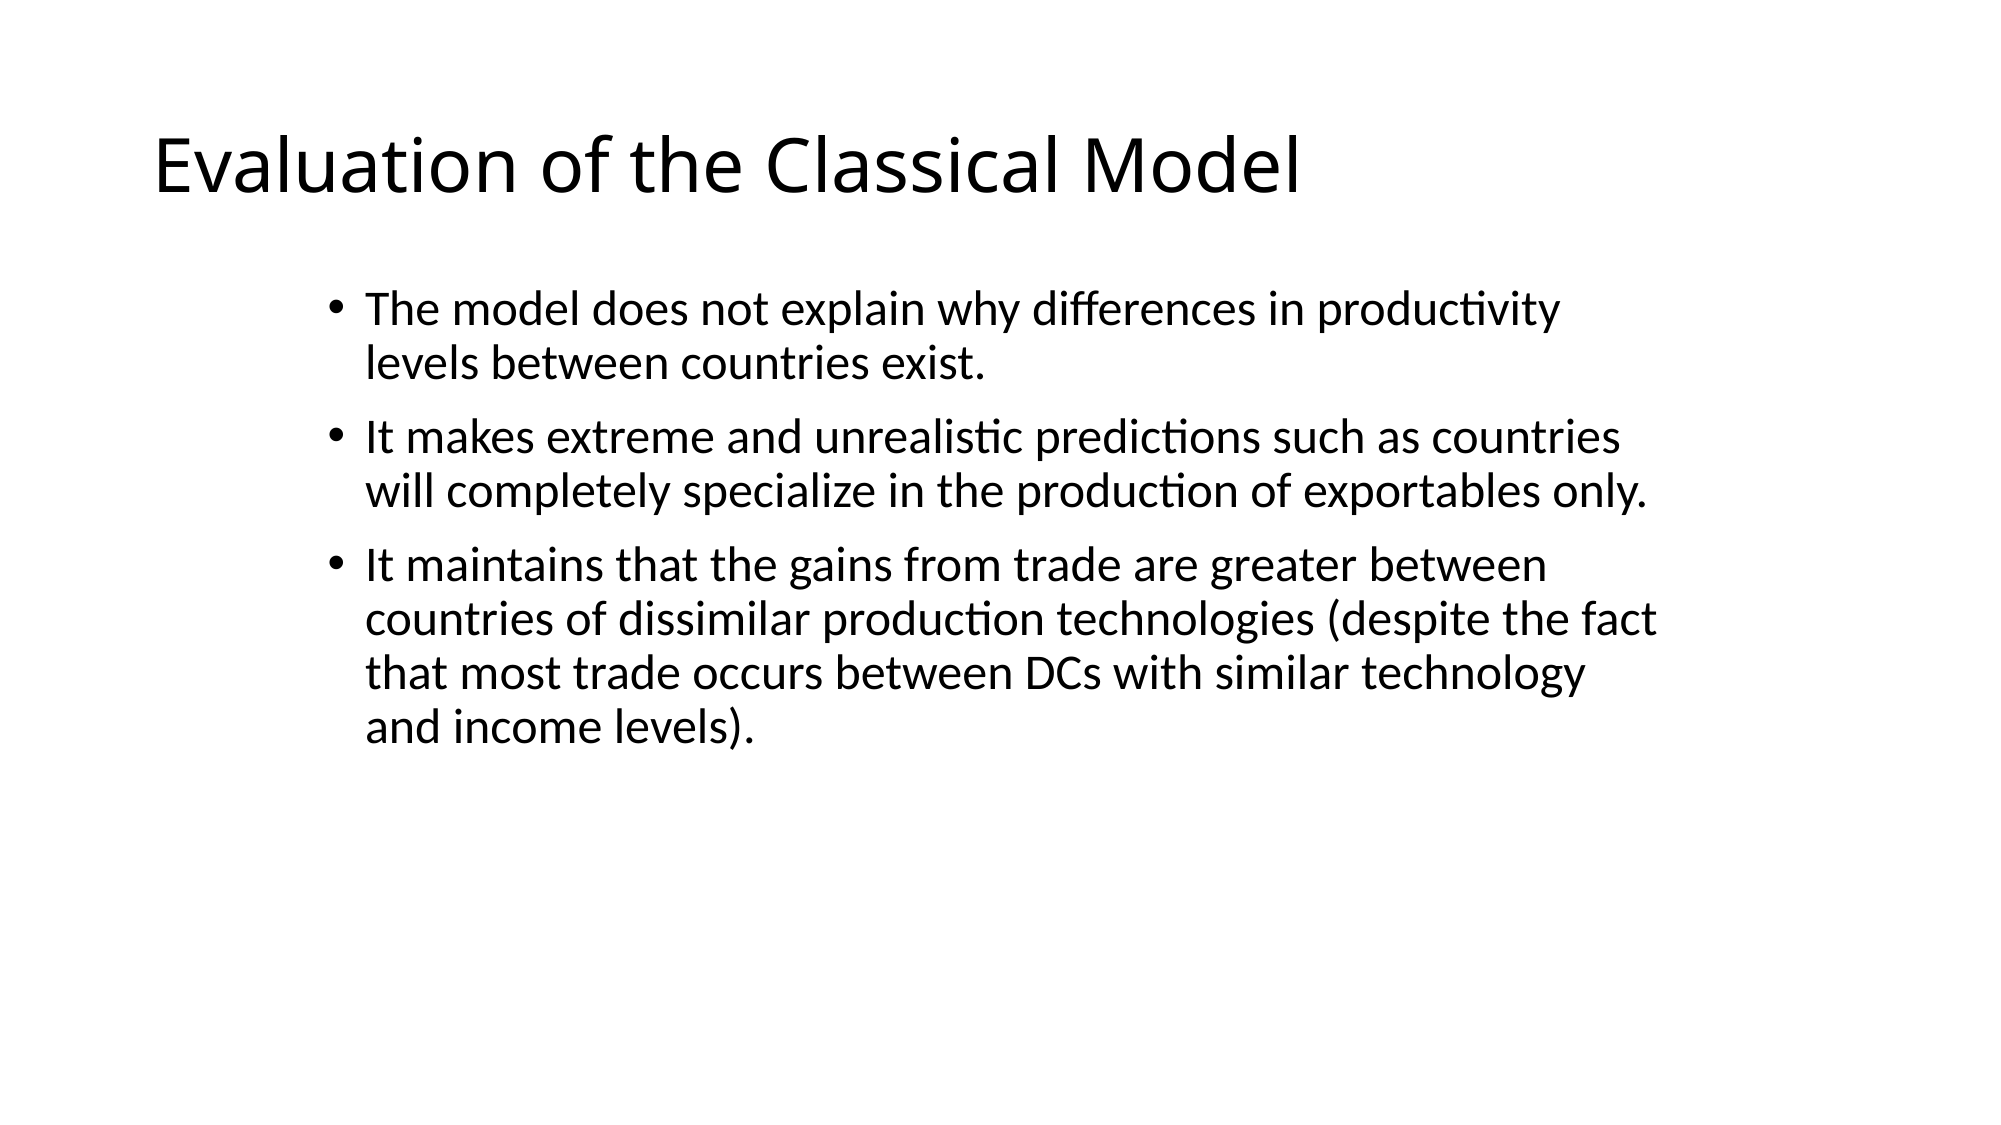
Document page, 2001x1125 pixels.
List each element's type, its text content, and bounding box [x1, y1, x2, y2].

title Evaluation of the Classical Model [137, 59, 1863, 278]
list The model does not explain why differences in productivity levels between countries exist. It makes extreme and unrealistic predictions such as countries will completely specialize in the production of exportables only. It maintains that the gains from trade are greater between countries of dissimilar production technologies (despite the fact that most trade occurs between DCs with similar technology and income levels). [312, 275, 1675, 1024]
